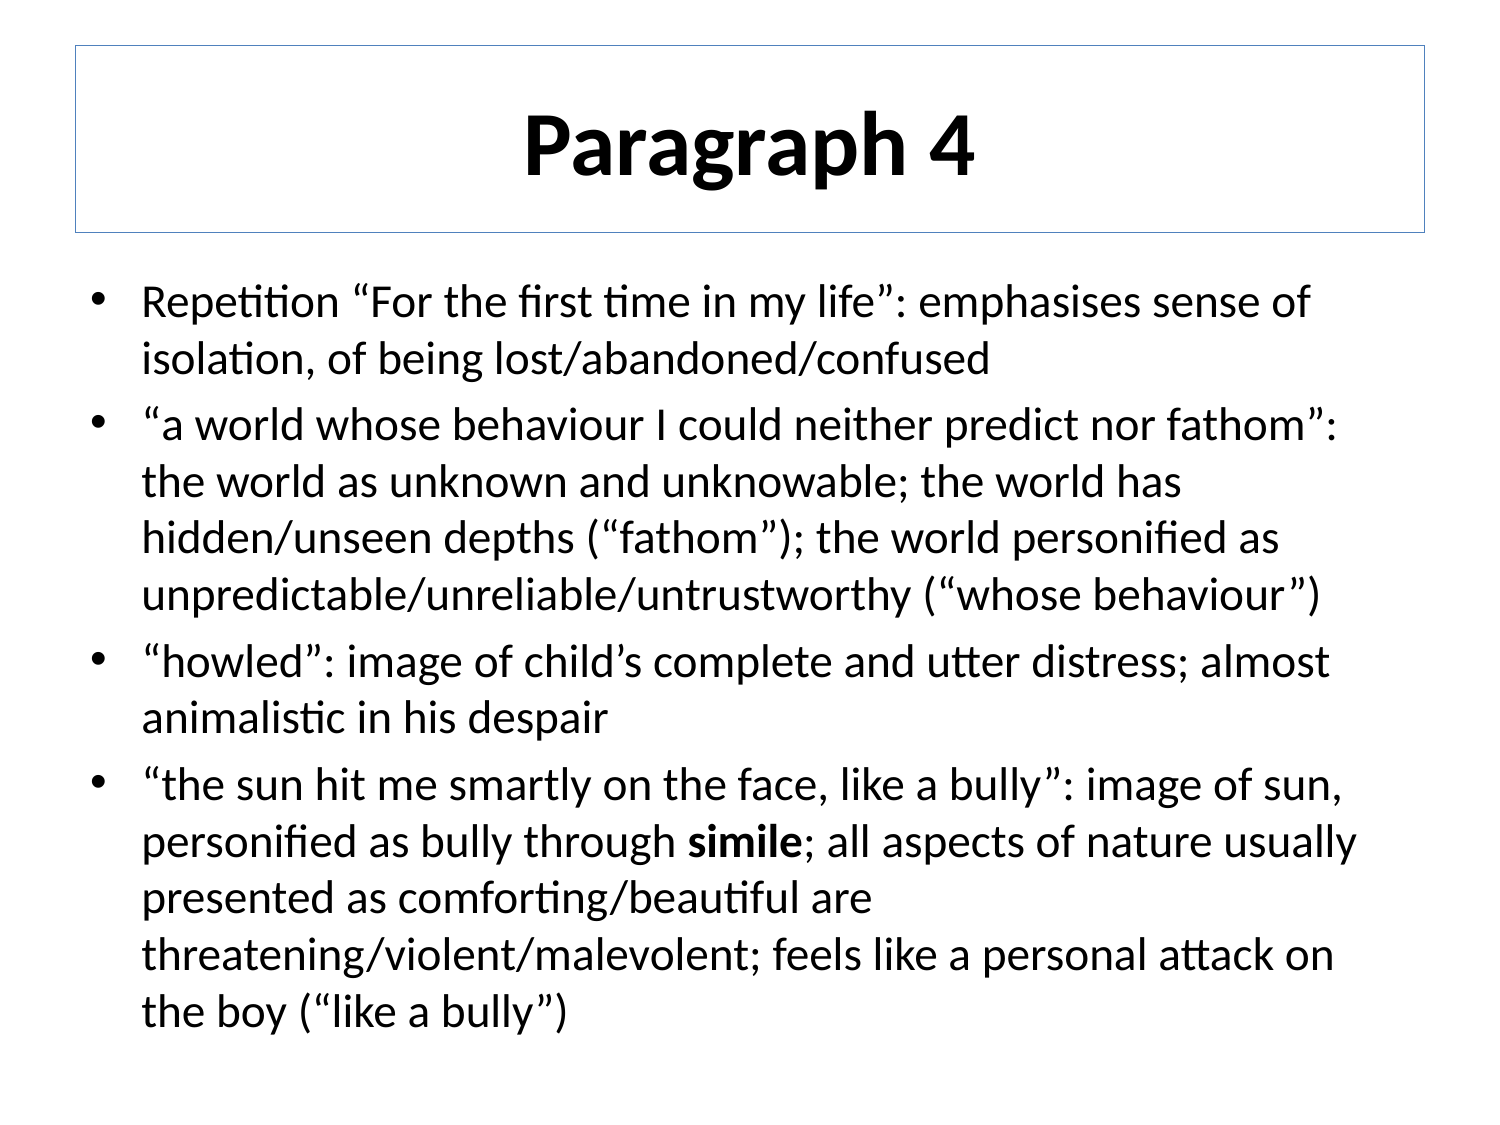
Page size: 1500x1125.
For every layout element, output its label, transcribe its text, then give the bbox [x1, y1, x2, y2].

title Paragraph 4 [75, 45, 1425, 233]
list Repetition “For the first time in my life”: emphasises sense of isolation, of being lost/abandoned/confused “a world whose behaviour I could neither predict nor fathom”: the world as unknown and unknowable; the world has hidden/unseen depths (“fathom”); the world personified as unpredictable/unreliable/untrustworthy (“whose behaviour”) “howled”: image of child’s complete and utter distress; almost animalistic in his despair “the sun hit me smartly on the face, like a bully”: image of sun, personified as bully through simile; all aspects of nature usually presented as comforting/beautiful are threatening/violent/malevolent; feels like a personal attack on the boy (“like a bully”) [75, 262, 1425, 1047]
